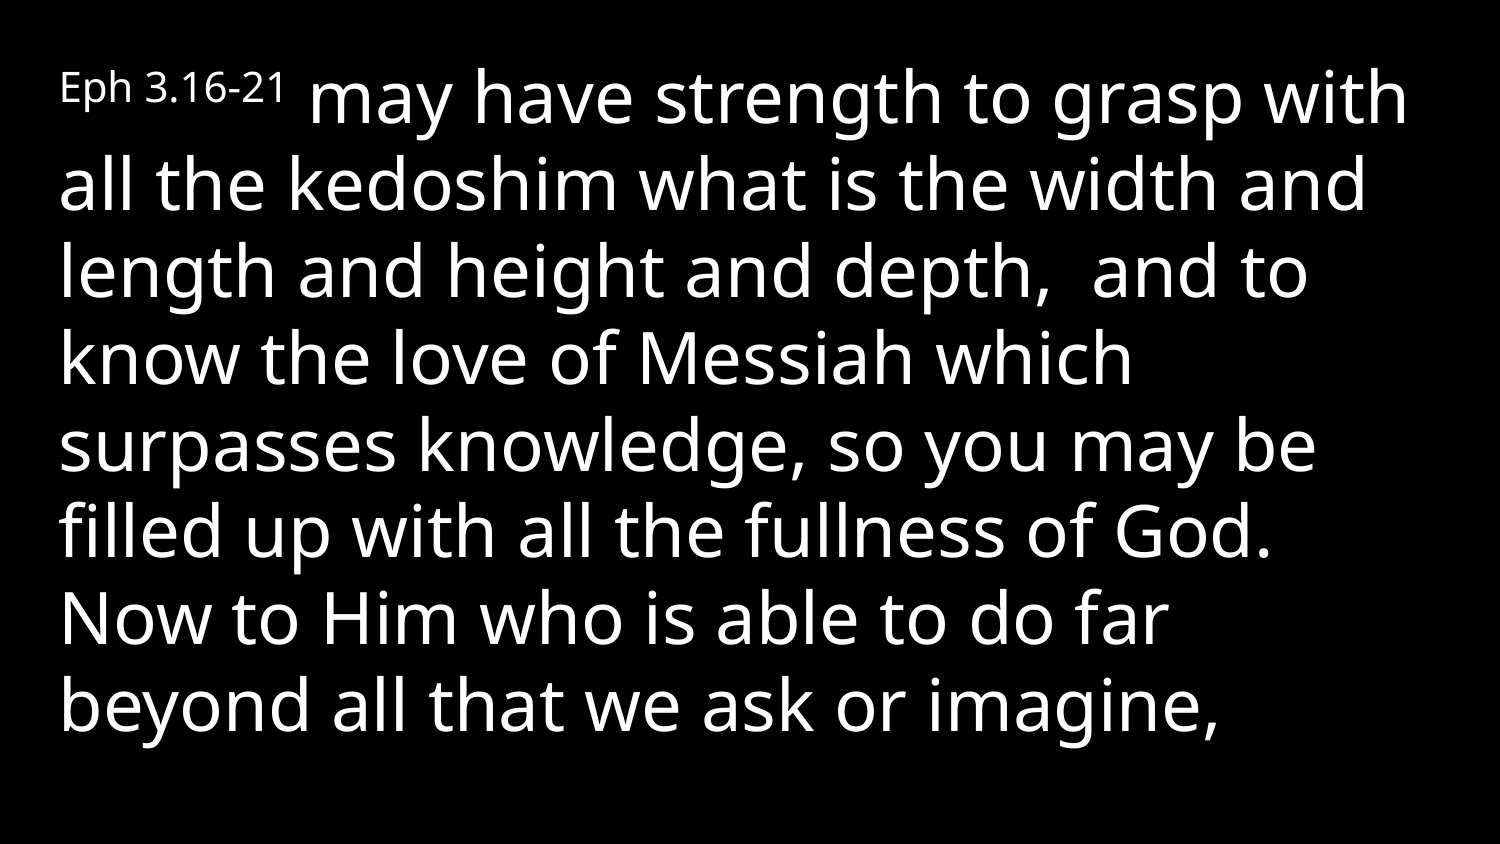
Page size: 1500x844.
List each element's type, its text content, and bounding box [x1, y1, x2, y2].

list Eph 3.16-21 may have strength to grasp with all the kedoshim what is the width and length and height and depth, and to know the love of Messiah which surpasses knowledge, so you may be filled up with all the fullness of God. Now to Him who is able to do far beyond all that we ask or imagine, [50, 46, 1425, 810]
